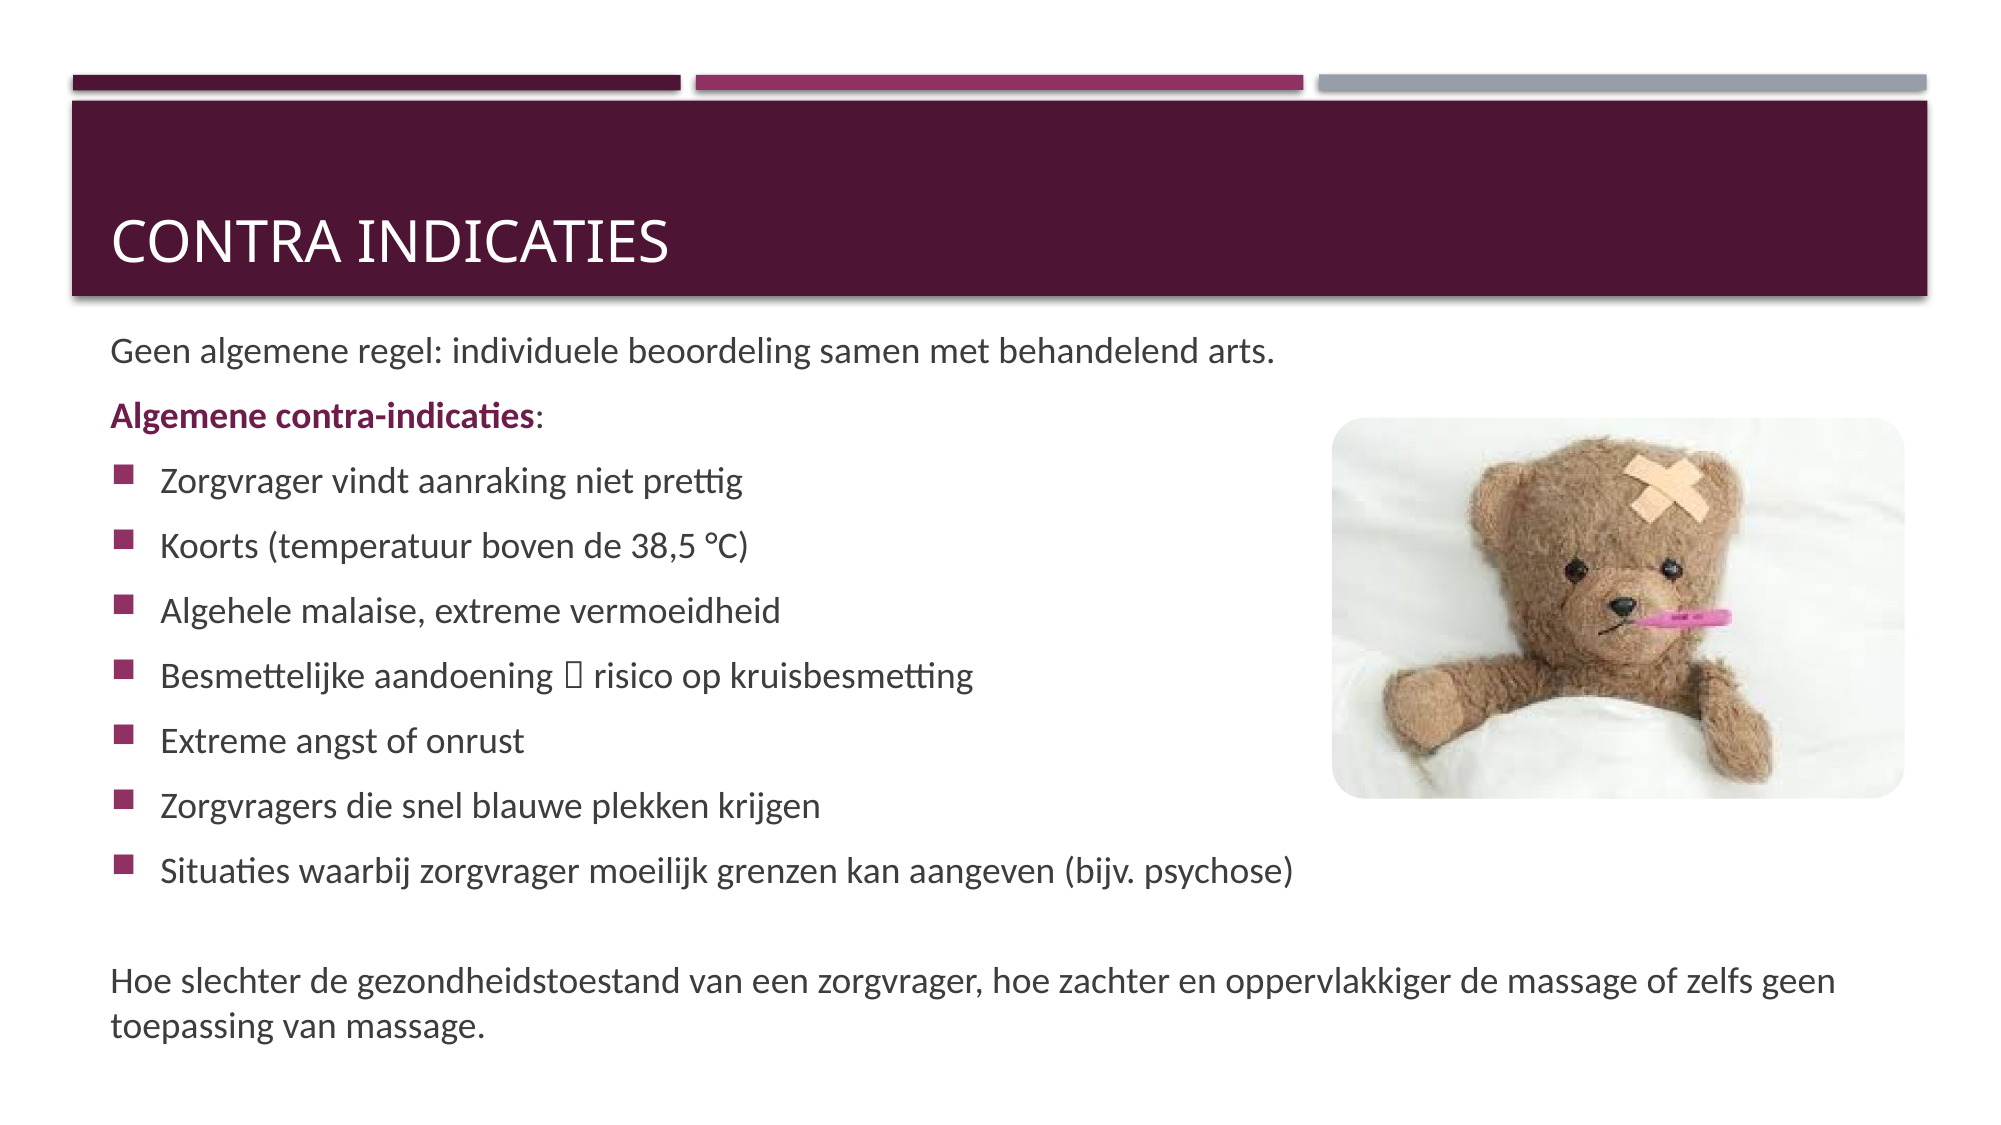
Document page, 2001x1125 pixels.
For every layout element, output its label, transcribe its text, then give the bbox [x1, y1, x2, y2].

list Geen algemene regel: individuele beoordeling samen met behandelend arts. Algemene contra-indicaties: Zorgvrager vindt aanraking niet prettig Koorts (temperatuur boven de 38,5 °C) Algehele malaise, extreme vermoeidheid Besmettelijke aandoening  risico op kruisbesmetting Extreme angst of onrust Zorgvragers die snel blauwe plekken krijgen Situaties waarbij zorgvrager moeilijk grenzen kan aangeven (bijv. psychose) Hoe slechter de gezondheidstoestand van een zorgvrager, hoe zachter en oppervlakkiger de massage of zelfs geen toepassing van massage. [95, 344, 1905, 1088]
picture [1331, 417, 1906, 800]
title Contra indicaties [95, 115, 1905, 282]
